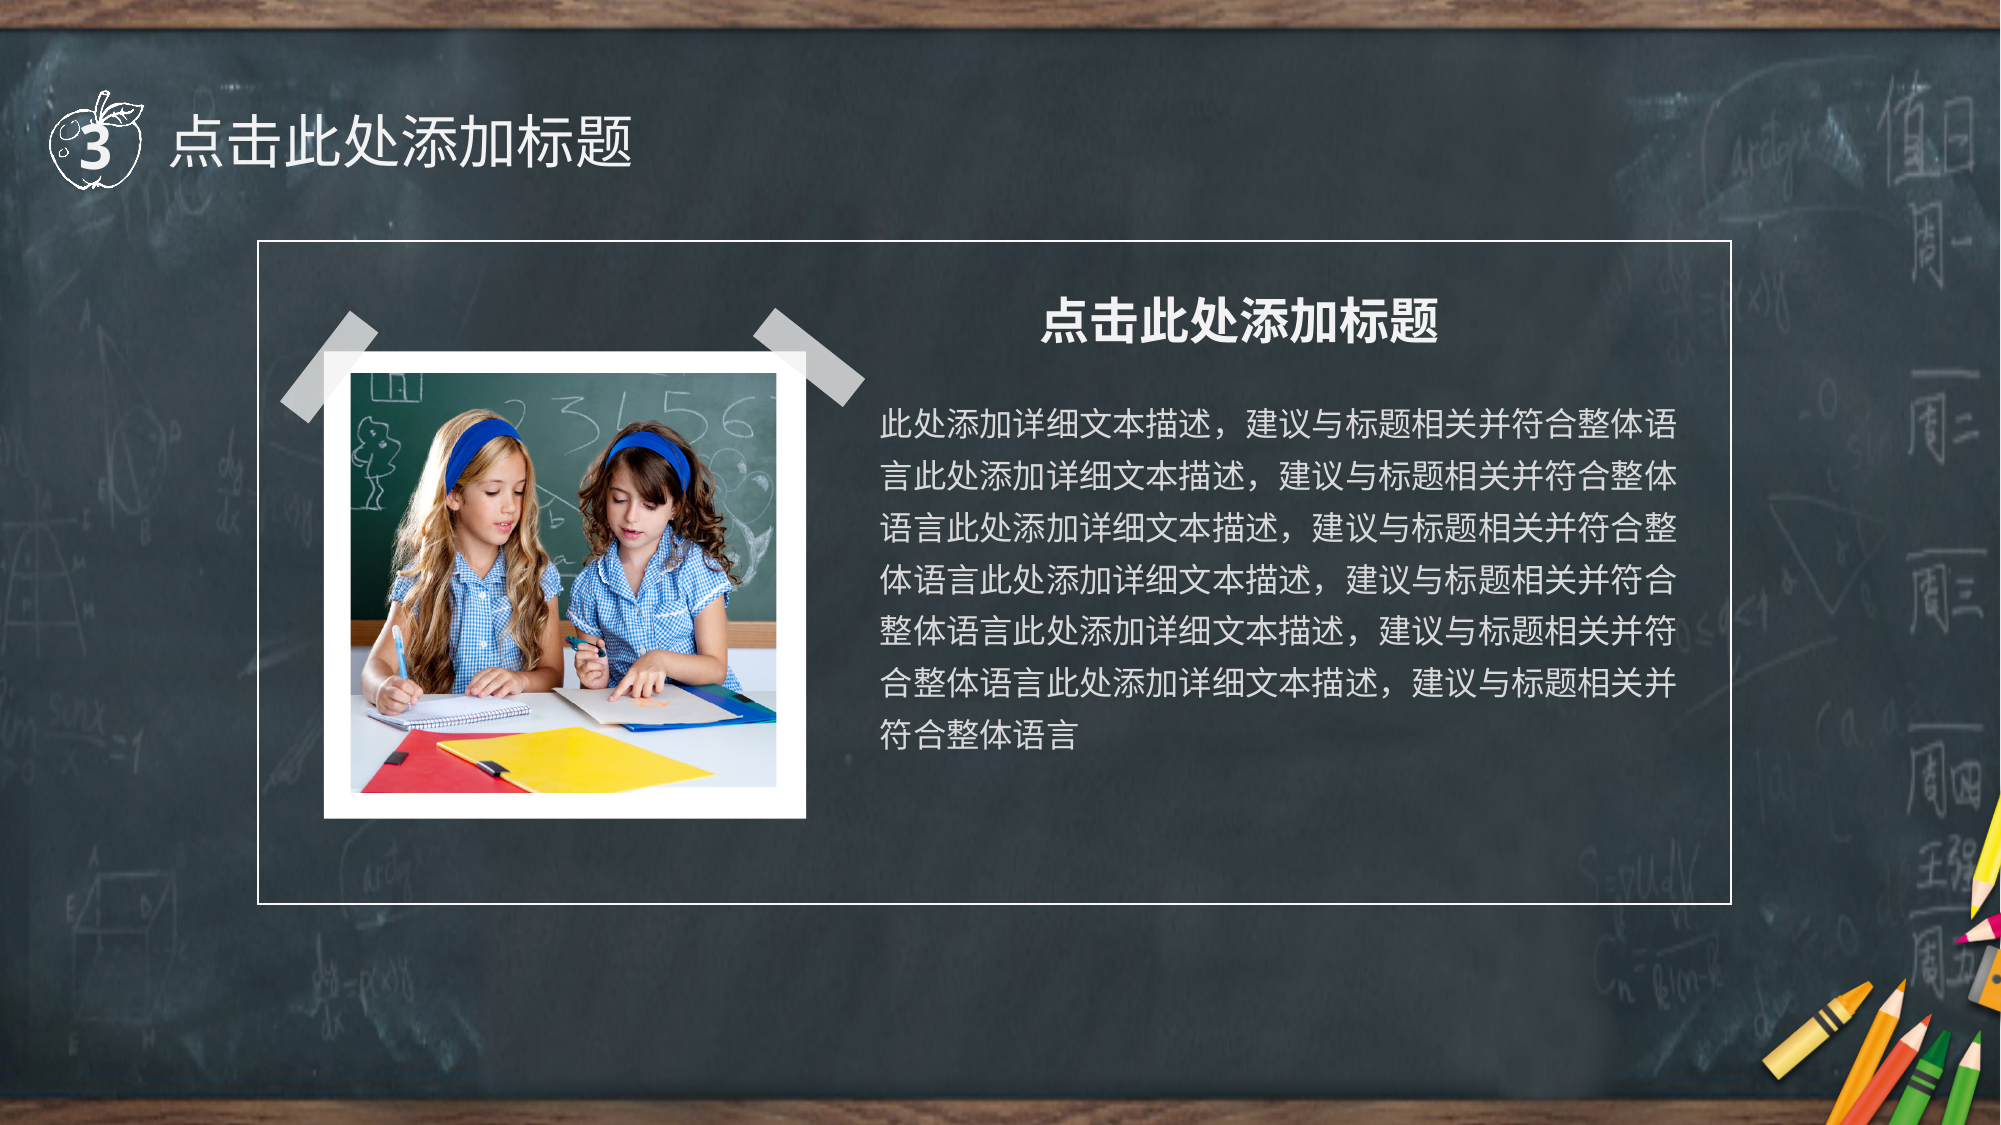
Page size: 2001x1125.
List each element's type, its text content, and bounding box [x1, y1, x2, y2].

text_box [39, 84, 157, 200]
text_box [257, 240, 1732, 905]
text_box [311, 309, 867, 425]
text_box 点击此处添加标题 [1024, 281, 1455, 357]
picture [0, 0, 2001, 1125]
text_box 点击此处添加标题 [157, 97, 649, 183]
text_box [323, 425, 807, 819]
text_box 此处添加详细文本描述，建议与标题相关并符合整体语言此处添加详细文本描述，建议与标题相关并符合整体语言此处添加详细文本描述，建议与标题相关并符合整体语言此处添加详细文本描述，建议与标题相关并符合整体语言此处添加详细文本描述，建议与标题相关并符合整体语言此处添加详细文本描述，建议与标题相关并符合整体语言 [865, 383, 1713, 866]
